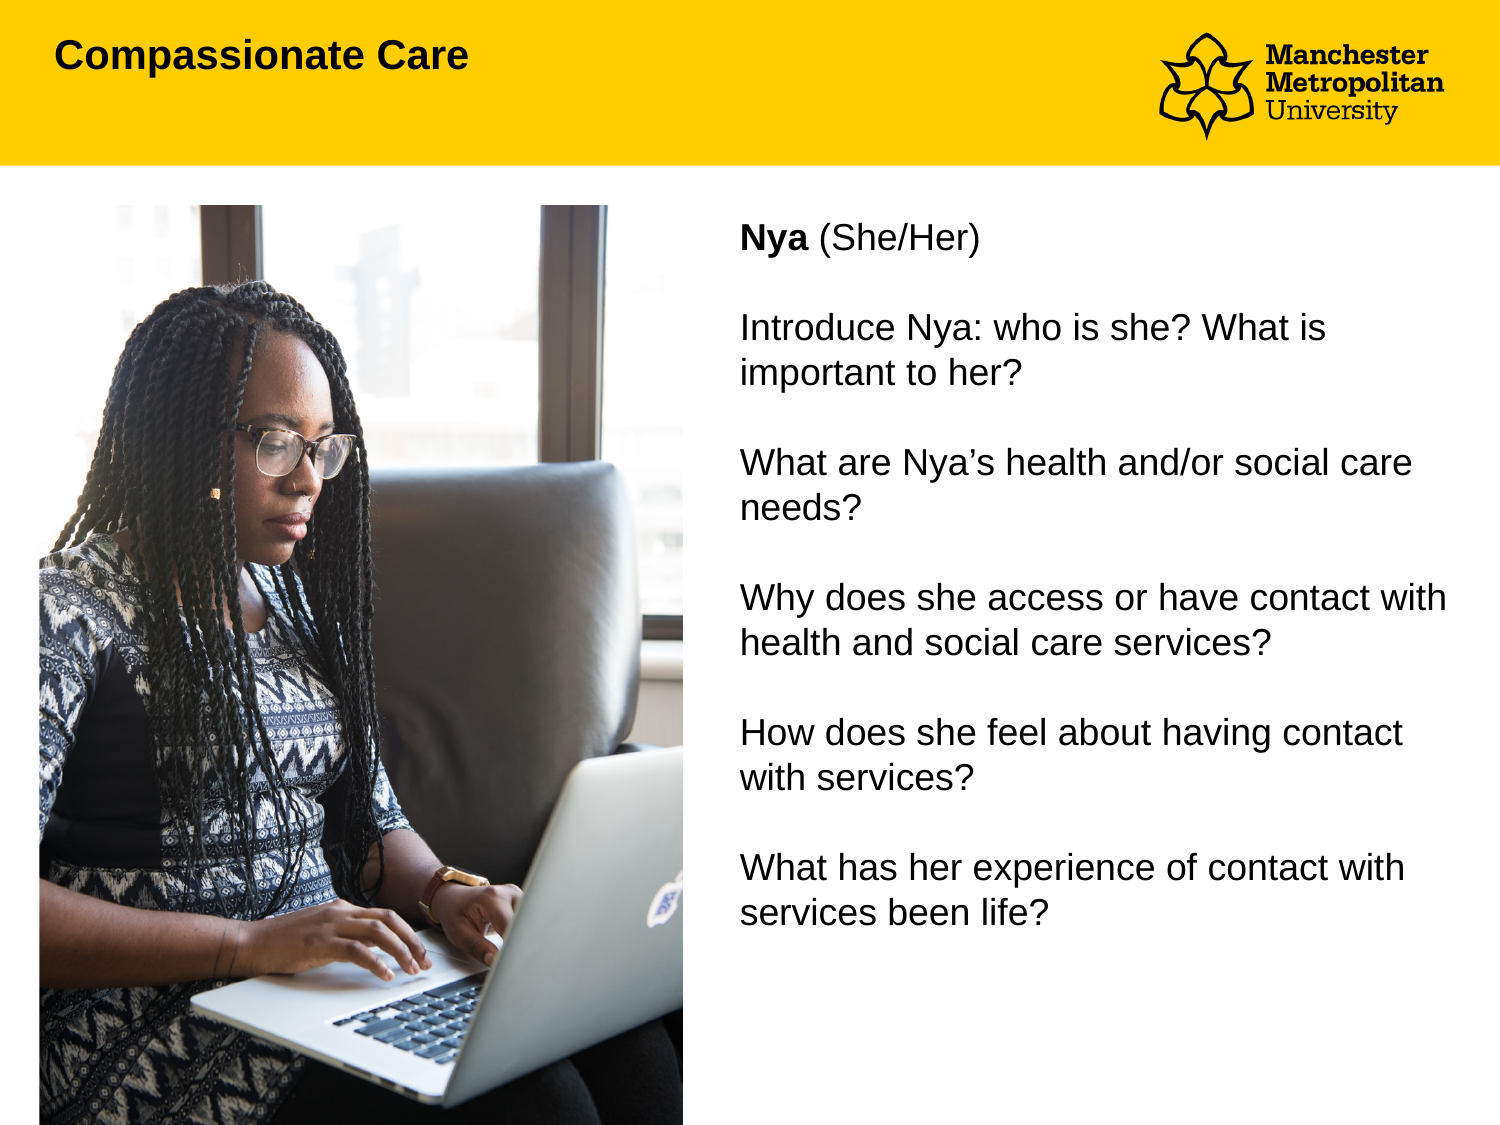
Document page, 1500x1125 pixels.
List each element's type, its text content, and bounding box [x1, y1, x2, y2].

picture [1094, 0, 1500, 229]
title Compassionate Care [39, 35, 638, 131]
picture [39, 205, 683, 1125]
text_box Nya (She/Her) Introduce Nya: who is she? What is important to her? What are Nya’s health and/or social care needs? Why does she access or have contact with health and social care services? How does she feel about having contact with services? What has her experience of contact with services been life? [725, 205, 1486, 981]
